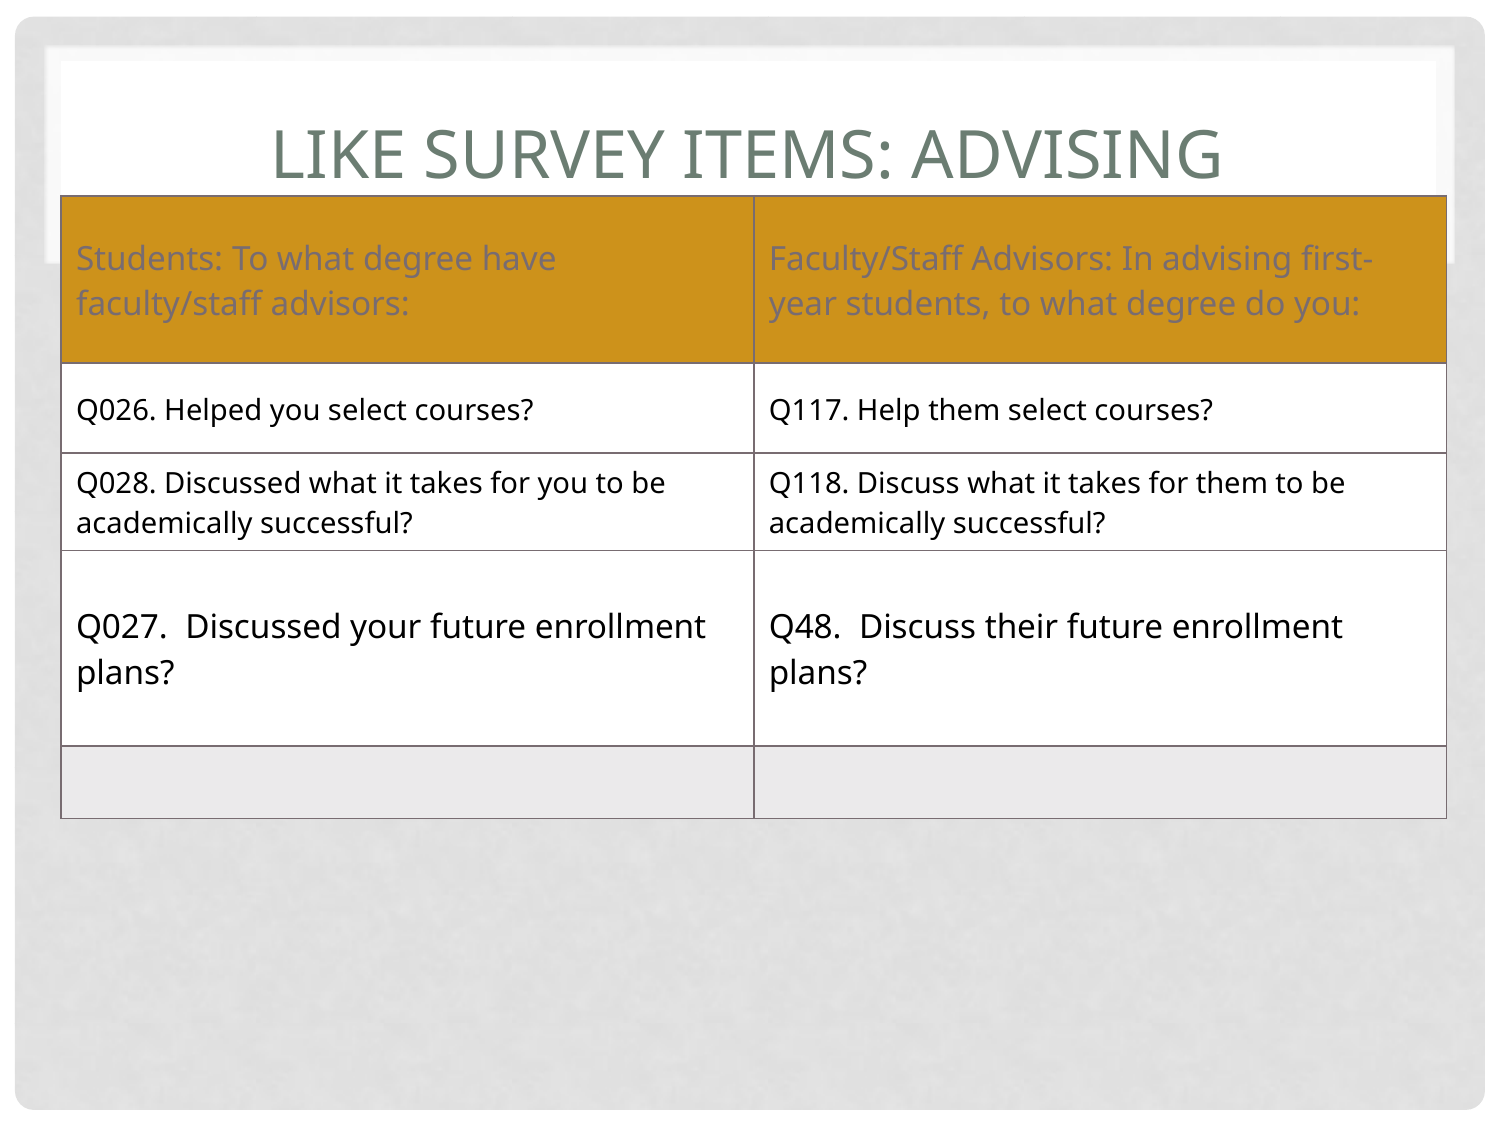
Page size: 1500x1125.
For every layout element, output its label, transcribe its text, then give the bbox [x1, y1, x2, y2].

title Like Survey Items: Advising [69, 66, 1425, 195]
table_header Faculty/Staff Advisors: In advising first-year students, to what degree do you: [755, 197, 1446, 362]
table_cell Q117. Help them select courses? [755, 364, 1446, 452]
table_cell [755, 747, 1446, 818]
table_cell Q026. Helped you select courses? [62, 364, 753, 452]
table_cell Q028. Discussed what it takes for you to be academically successful? [62, 454, 753, 550]
table_cell [62, 747, 753, 818]
table_header Students: To what degree have faculty/staff advisors: [62, 197, 753, 362]
table_cell Q48. Discuss their future enrollment plans? [755, 551, 1446, 745]
table_cell Q118. Discuss what it takes for them to be academically successful? [755, 454, 1446, 550]
table_cell Q027. Discussed your future enrollment plans? [62, 551, 753, 745]
